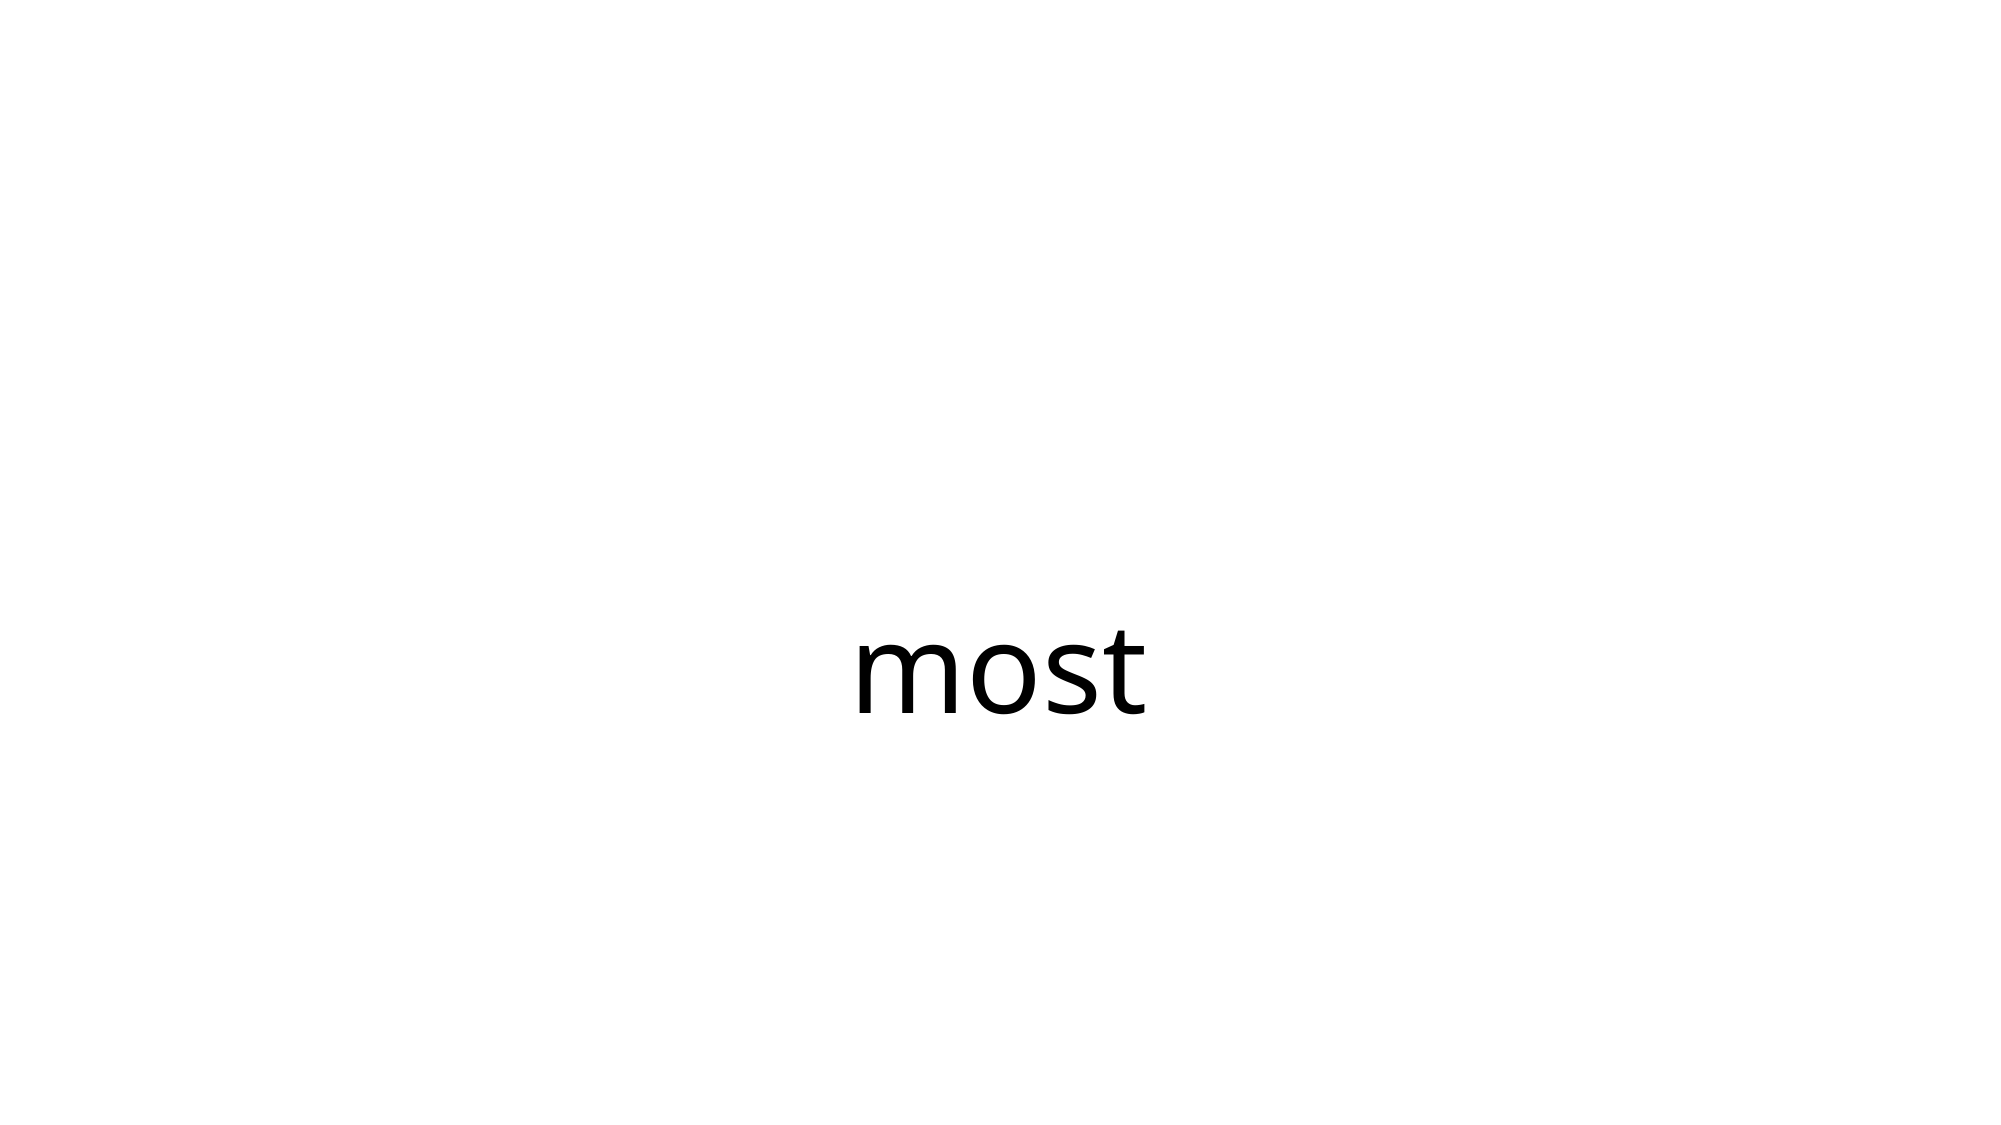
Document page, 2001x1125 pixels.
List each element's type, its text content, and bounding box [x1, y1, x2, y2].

title most [136, 505, 1862, 749]
